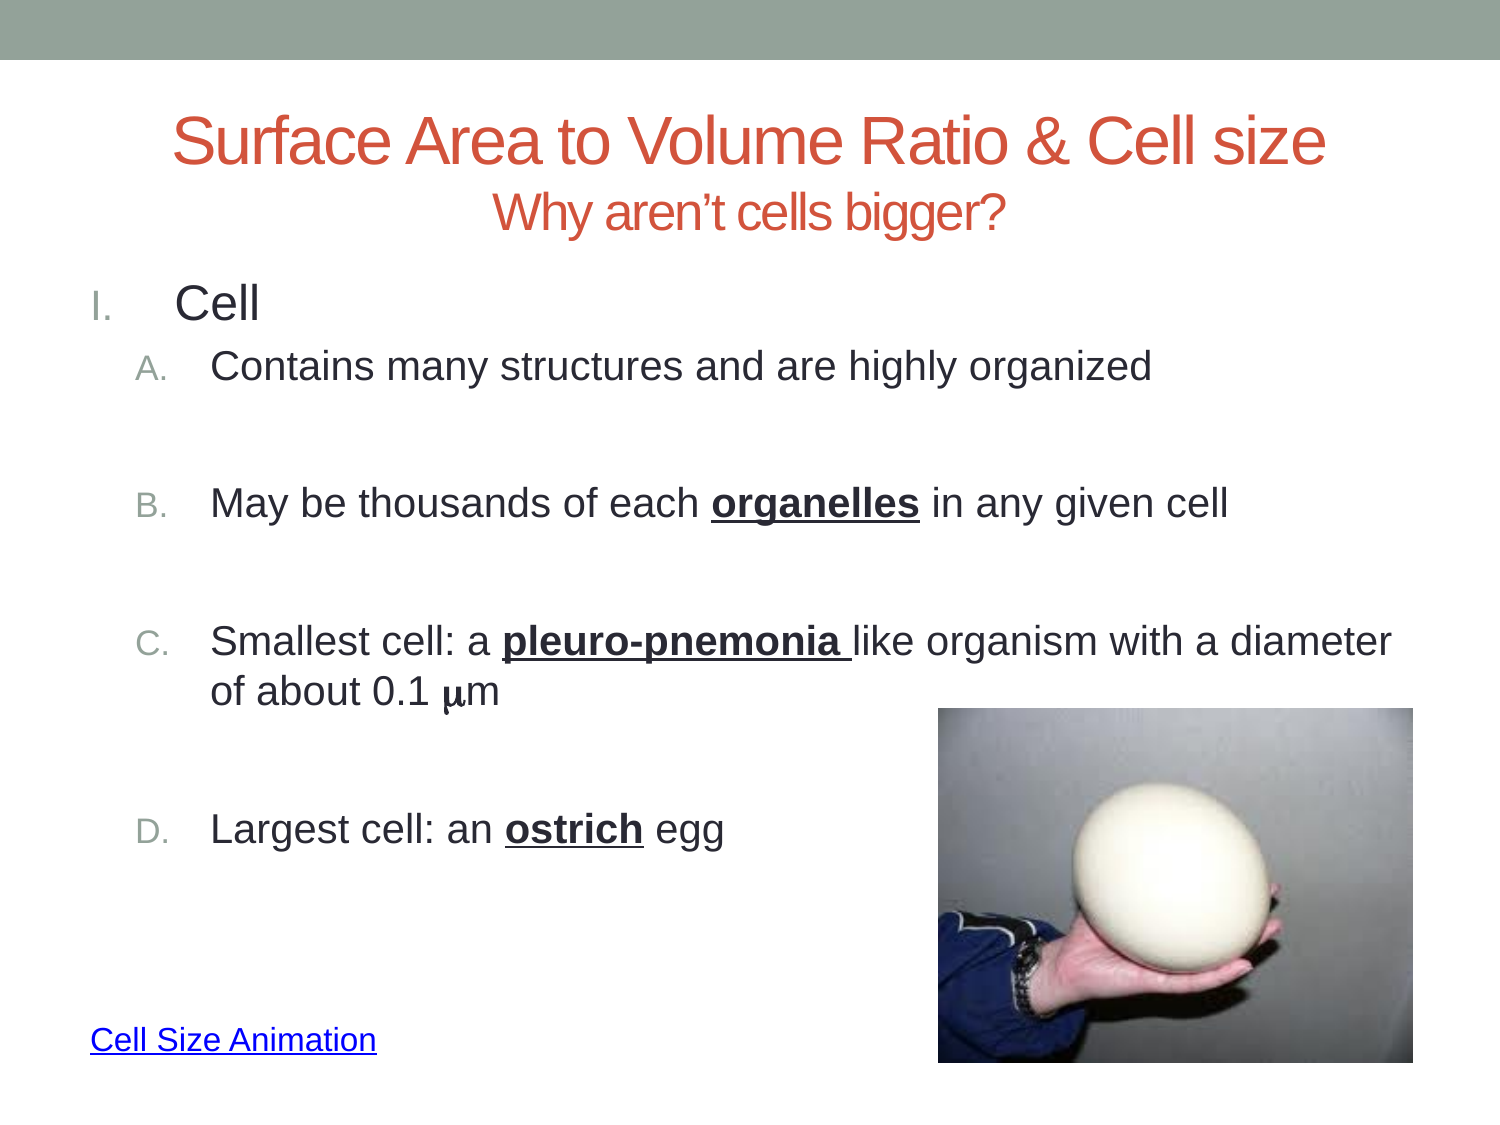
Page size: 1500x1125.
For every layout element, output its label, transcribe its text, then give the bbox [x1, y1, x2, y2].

picture [938, 707, 1413, 1063]
title Surface Area to Volume Ratio & Cell size Why aren’t cells bigger? [75, 87, 1425, 250]
list Cell Contains many structures and are highly organized May be thousands of each organelles in any given cell Smallest cell: a pleuro-pnemonia like organism with a diameter of about 0.1 m Largest cell: an ostrich egg Cell Size Animation [75, 262, 1425, 1063]
